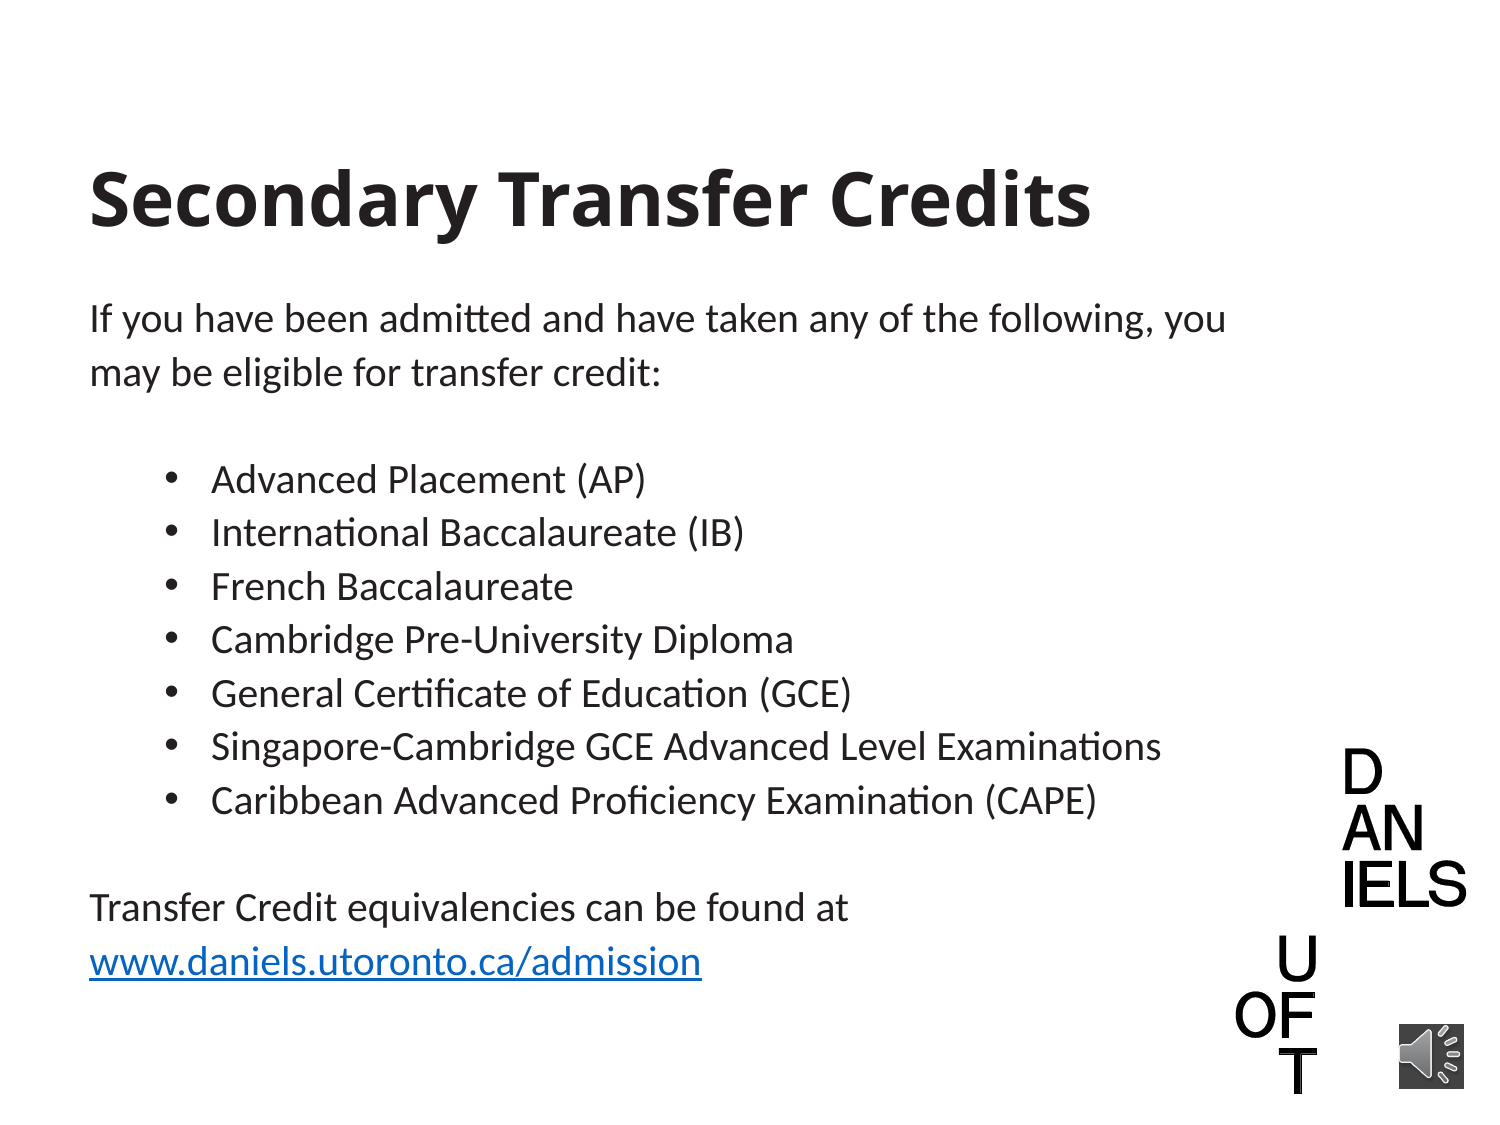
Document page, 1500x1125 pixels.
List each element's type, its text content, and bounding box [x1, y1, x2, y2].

picture [1235, 748, 1468, 1094]
text_box If you have been admitted and have taken any of the following, you may be eligible for transfer credit: Advanced Placement (AP) International Baccalaureate (IB) French Baccalaureate Cambridge Pre-University Diploma General Certificate of Education (GCE) Singapore-Cambridge GCE Advanced Level Examinations Caribbean Advanced Proficiency Examination (CAPE) Transfer Credit equivalencies can be found at www.daniels.utoronto.ca/admission [87, 287, 1265, 1032]
text_box Secondary Transfer Credits [87, 151, 1127, 242]
